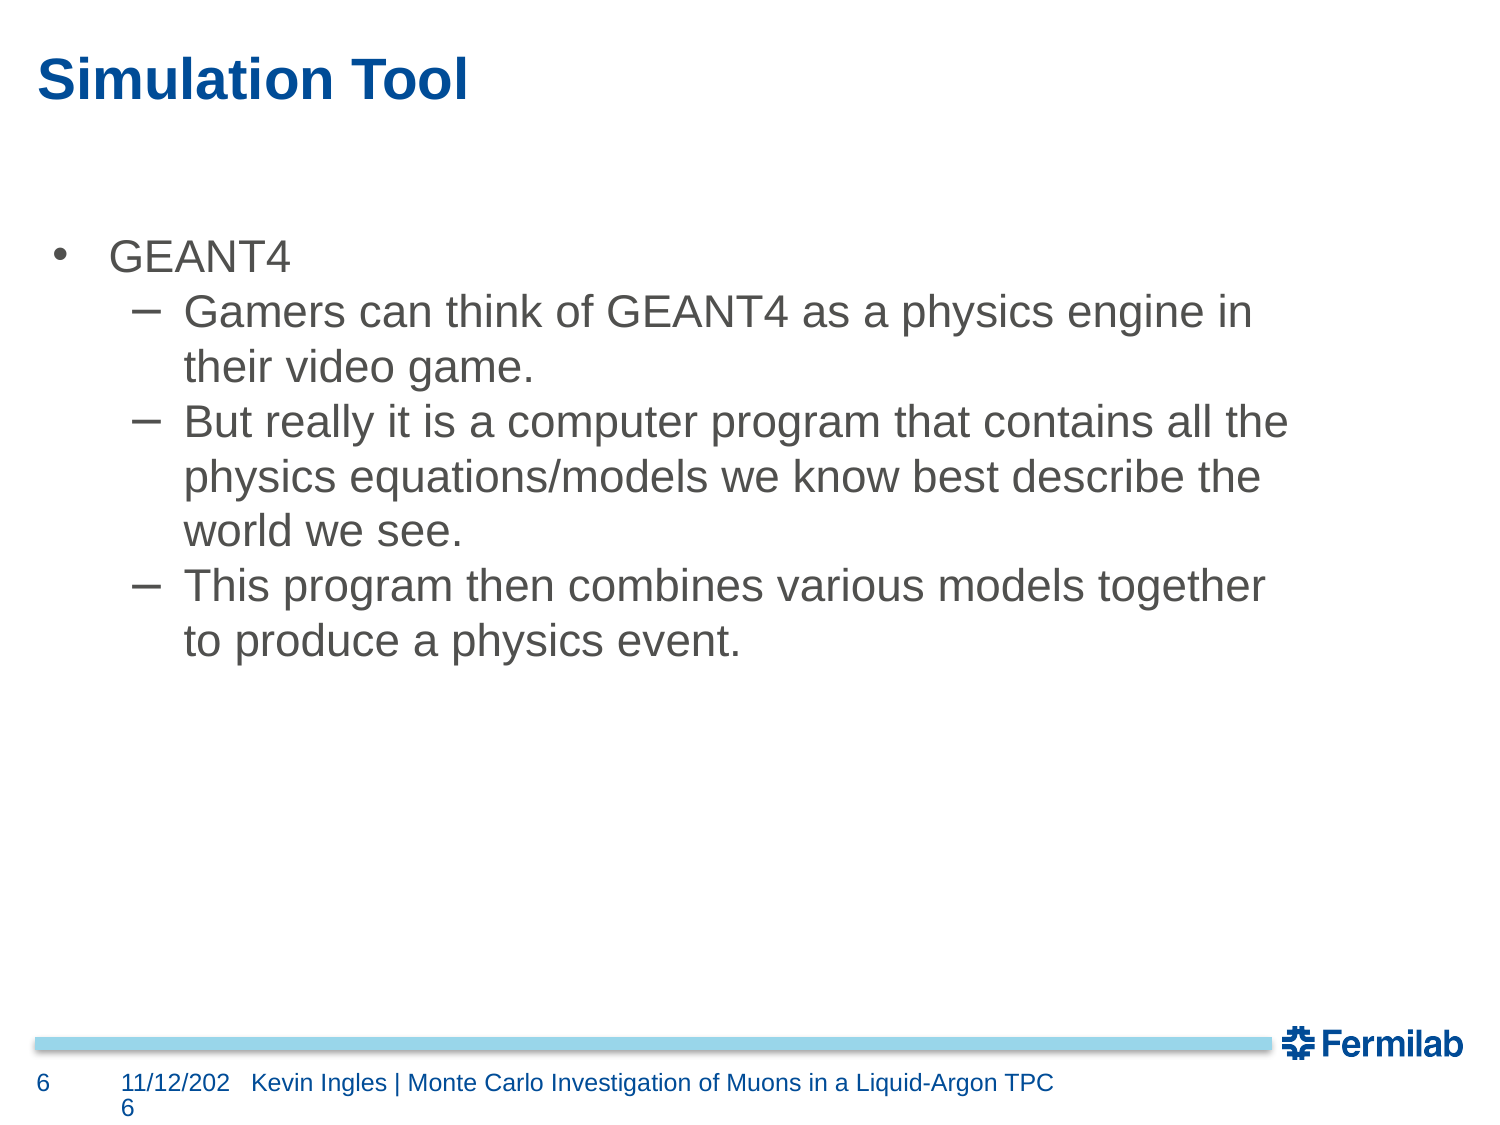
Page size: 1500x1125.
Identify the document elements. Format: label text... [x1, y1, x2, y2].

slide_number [120, 1066, 232, 1107]
picture [1282, 1026, 1463, 1060]
text_box GEANT4 Gamers can think of GEANT4 as a physics engine in their video game. But really it is a computer program that contains all the physics equations/models we know best describe the world we see. This program then combines various models together to produce a physics event. [37, 218, 1321, 674]
footer Kevin Ingles | Monte Carlo Investigation of Muons in a Liquid-Argon TPC [251, 1066, 1277, 1107]
title Simulation Tool [37, 41, 1463, 112]
slide_number 6 [36, 1066, 105, 1106]
